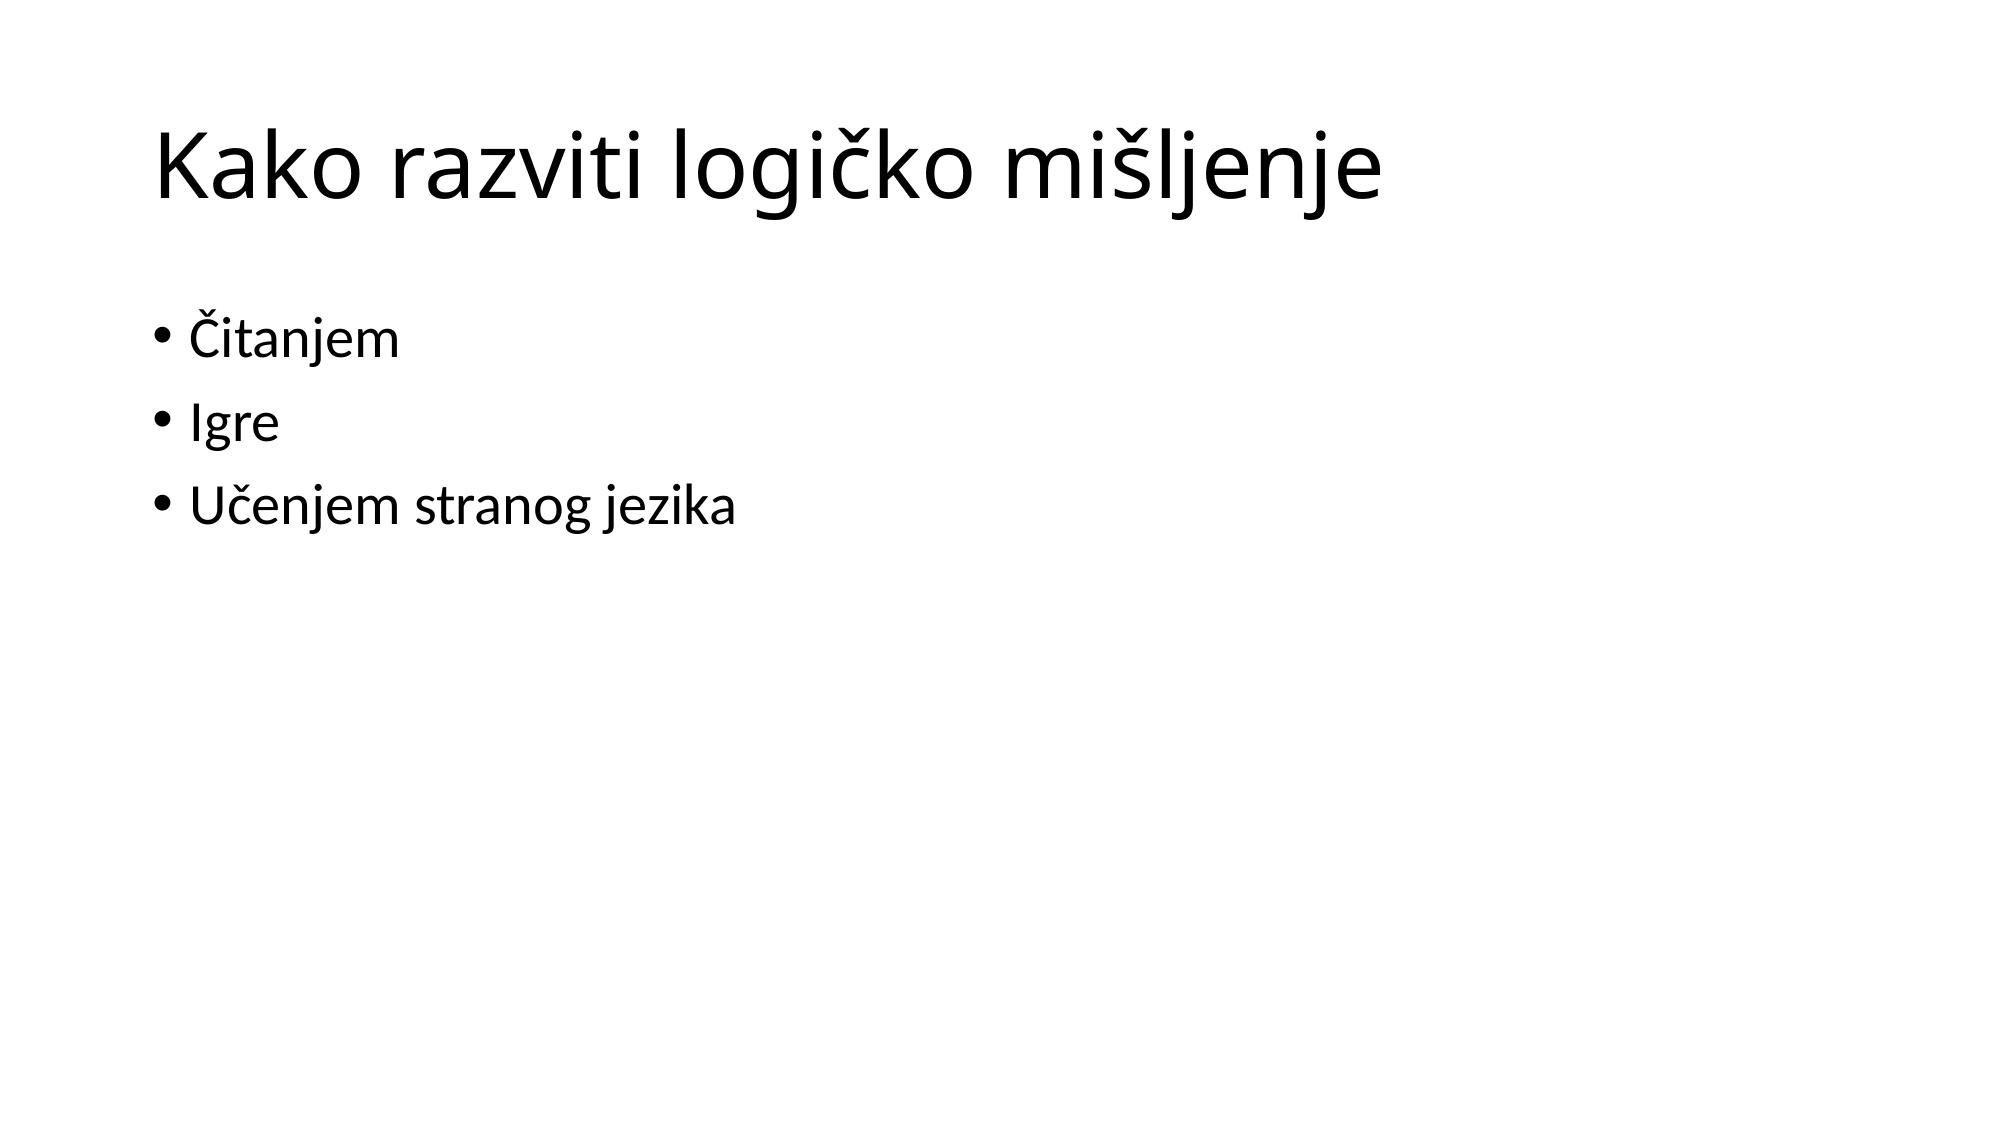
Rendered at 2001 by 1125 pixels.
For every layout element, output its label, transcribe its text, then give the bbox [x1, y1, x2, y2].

title Kako razviti logičko mišljenje [137, 59, 1863, 278]
list Čitanjem Igre Učenjem stranog jezika [137, 299, 1863, 1014]
